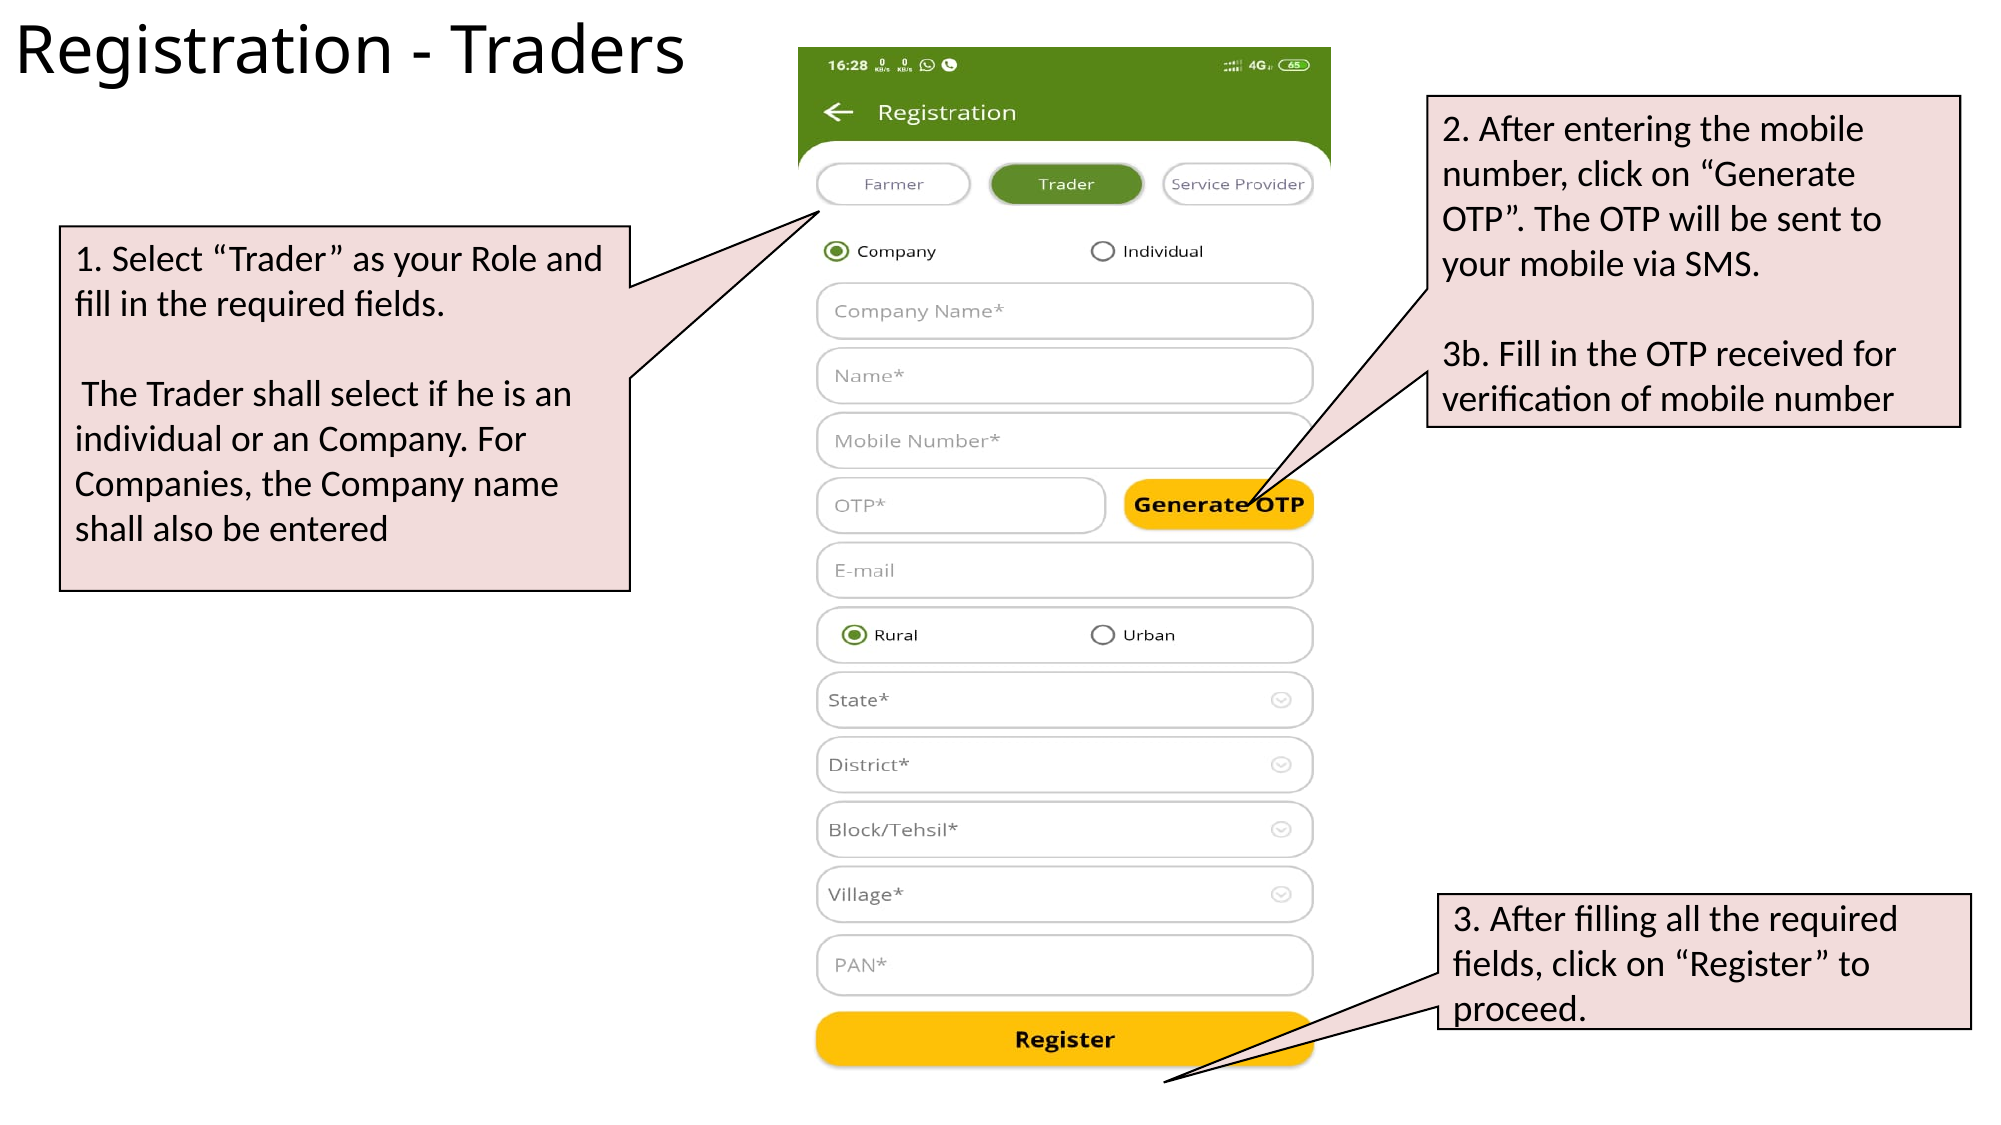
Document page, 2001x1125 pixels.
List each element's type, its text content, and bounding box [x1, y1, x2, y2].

text_box Registration - Traders [0, 0, 1000, 95]
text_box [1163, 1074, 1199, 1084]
text_box 1. Select “Trader” as your Role and fill in the required fields. The Trader shall select if he is an individual or an Company. For Companies, the Company name shall also be entered [58, 219, 797, 592]
text_box 2. After entering the mobile number, click on “Generate OTP”. The OTP will be sent to your mobile via SMS. 3b. Fill in the OTP received for verification of mobile number [1331, 94, 1962, 445]
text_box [797, 47, 1331, 1074]
text_box 3. After filling all the required fields, click on “Register” to proceed. [1331, 893, 1973, 1038]
